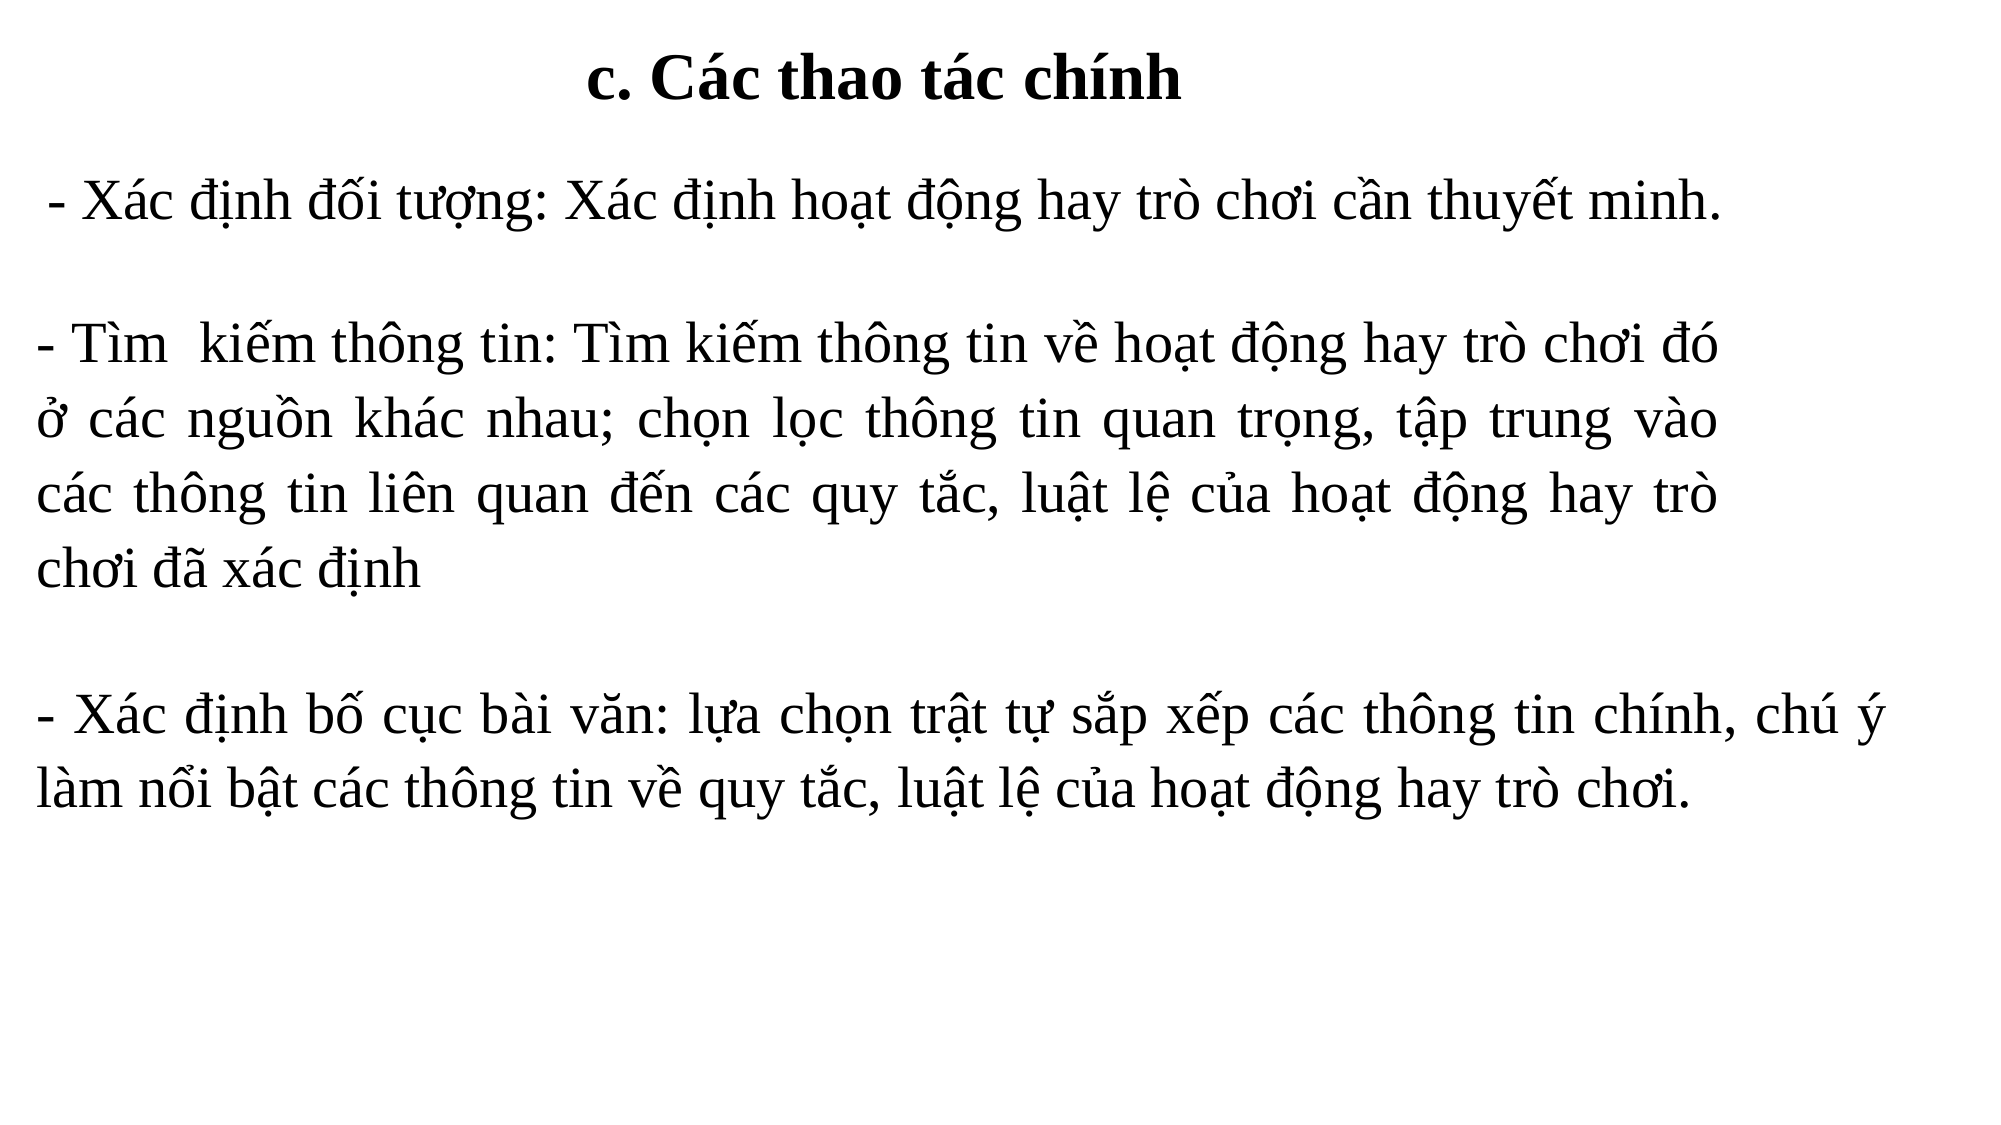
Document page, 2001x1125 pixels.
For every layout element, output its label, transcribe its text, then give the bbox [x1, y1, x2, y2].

text_box c. Các thao tác chính [571, 20, 1248, 121]
text_box - Xác định bố cục bài văn: lựa chọn trật tự sắp xếp các thông tin chính, chú ý làm nổi bật các thông tin về quy tắc, luật lệ của hoạt động hay trò chơi. [21, 662, 1903, 827]
text_box - Xác định đối tượng: Xác định hoạt động hay trò chơi cần thuyết minh. [32, 148, 1968, 239]
text_box - Tìm kiếm thông tin: Tìm kiếm thông tin về hoạt động hay trò chơi đó ở các nguồn khác nhau; chọn lọc thông tin quan trọng, tập trung vào các thông tin liên quan đến các quy tắc, luật lệ của hoạt động hay trò chơi đã xác định [21, 292, 1735, 607]
